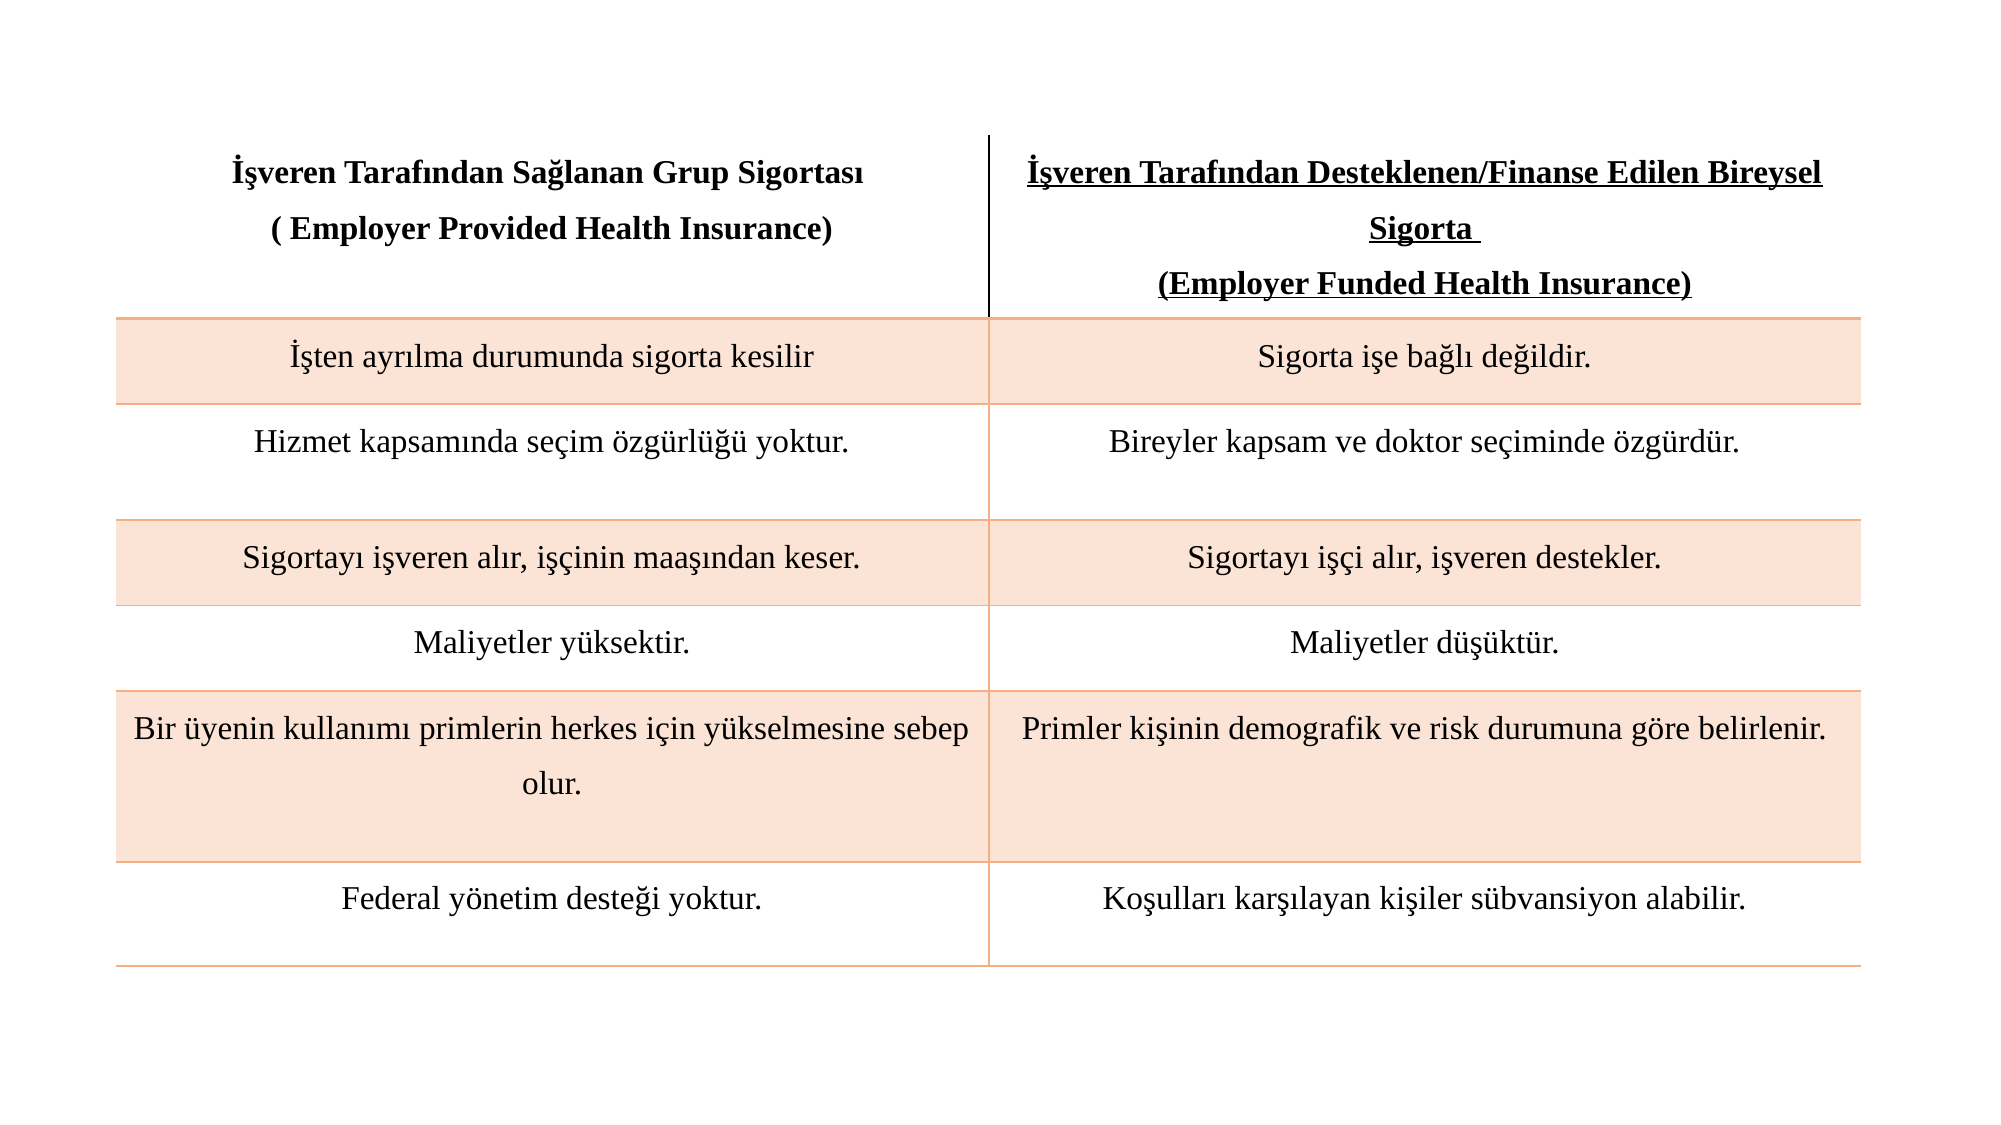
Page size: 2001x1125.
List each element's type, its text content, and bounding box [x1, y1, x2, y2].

table_cell Primler kişinin demografik ve risk durumuna göre belirlenir. [990, 692, 1861, 861]
table_cell Bir üyenin kullanımı primlerin herkes için yükselmesine sebep olur. [116, 692, 988, 861]
table_cell Federal yönetim desteği yoktur. [116, 863, 988, 965]
table_header İşveren Tarafından Sağlanan Grup Sigortası ( Employer Provided Health Insurance) [116, 135, 988, 317]
table_cell Koşulları karşılayan kişiler sübvansiyon alabilir. [990, 863, 1861, 965]
table_header İşveren Tarafından Desteklenen/Finanse Edilen Bireysel Sigorta (Employer Funded Health Insurance) [990, 135, 1861, 317]
table_cell Maliyetler düşüktür. [990, 606, 1861, 690]
table_cell Hizmet kapsamında seçim özgürlüğü yoktur. [116, 405, 988, 519]
table_cell Sigortayı işçi alır, işveren destekler. [990, 521, 1861, 605]
table_cell Bireyler kapsam ve doktor seçiminde özgürdür. [990, 405, 1861, 519]
table_cell İşten ayrılma durumunda sigorta kesilir [116, 320, 988, 403]
table_cell Sigortayı işveren alır, işçinin maaşından keser. [116, 521, 988, 605]
table_cell Maliyetler yüksektir. [116, 606, 988, 690]
table_cell Sigorta işe bağlı değildir. [990, 320, 1861, 403]
